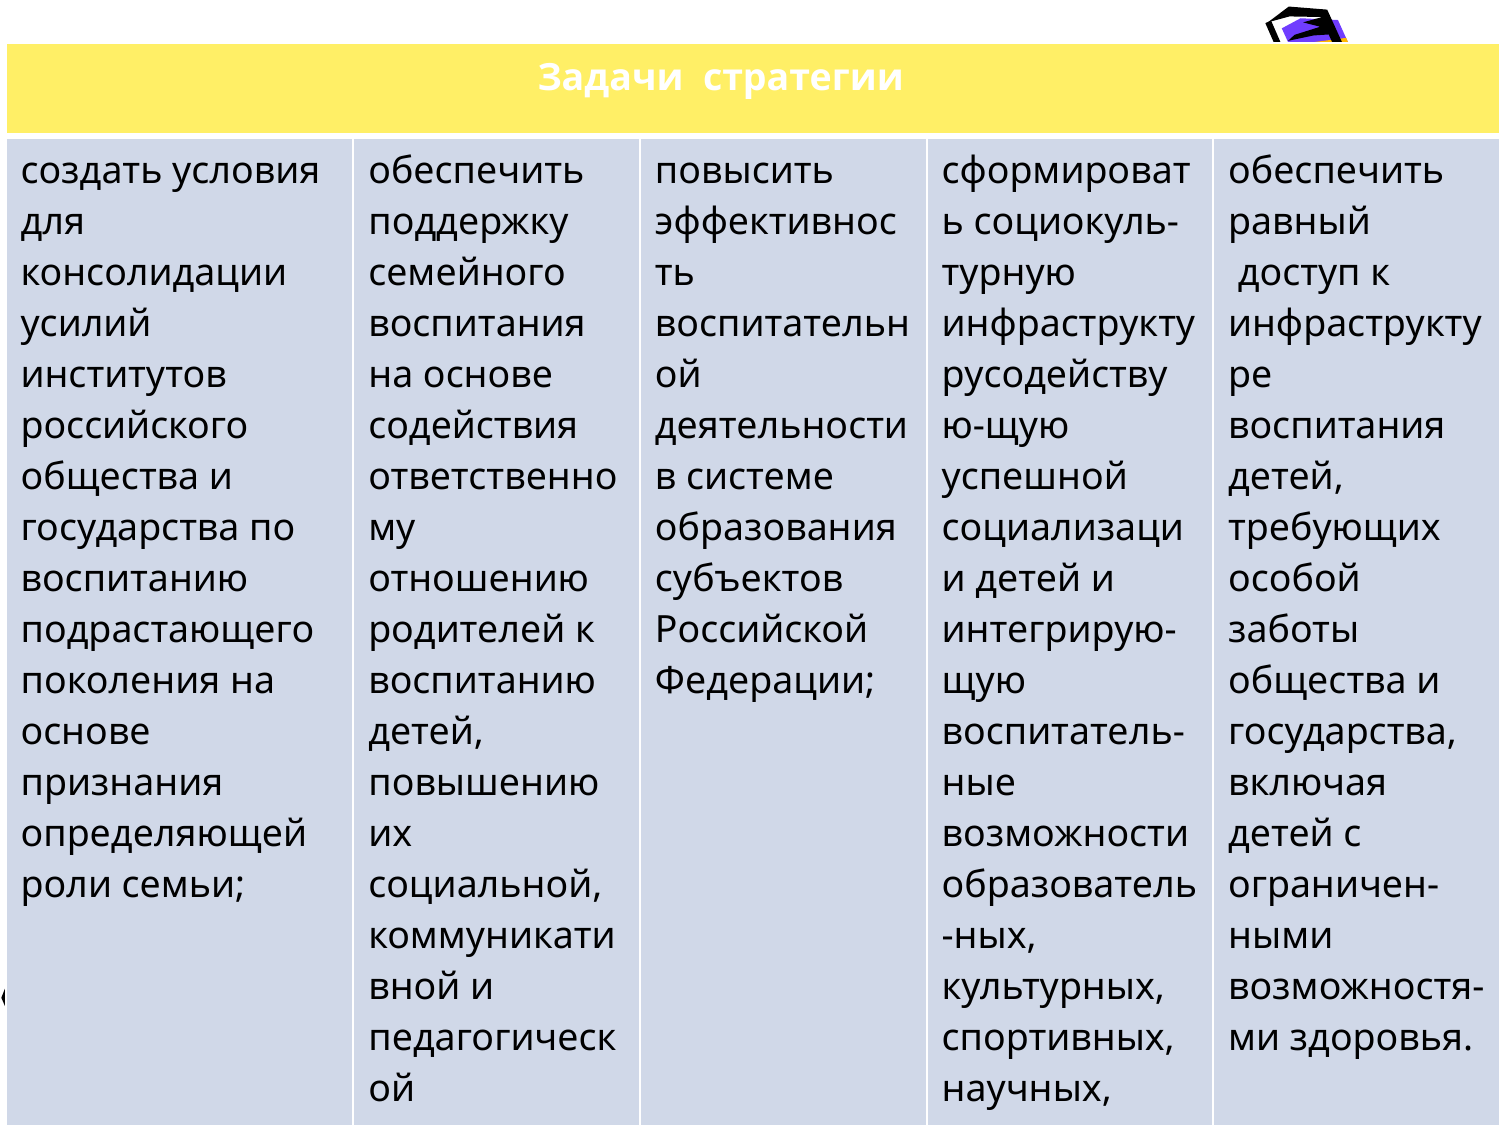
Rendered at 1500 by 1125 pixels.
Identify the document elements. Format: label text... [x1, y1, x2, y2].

table_cell повысить эффективность воспитательной деятельности в системе образования субъектов Российской Федерации; [641, 139, 926, 1125]
table_cell сформировать социокуль-турную инфраструктурусодействую-щую успешной социализации детей и интегрирую-щую воспитатель-ные возможности образователь-ных, культурных, спортивных, научных, познаватель-ных, организаций [928, 139, 1212, 1125]
table_cell создать условия для консолидации усилий институтов российского общества и государства по воспитанию подрастающего поколения на основе признания определяющей роли семьи; [7, 139, 352, 1125]
table_cell обеспечить равный доступ к инфраструктуре воспитания детей, требующих особой заботы общества и государства, включая детей с ограничен-ными возможностя-ми здоровья. [1214, 139, 1499, 1125]
table_header Задачи стратегии [7, 44, 1499, 133]
table_cell обеспечить поддержку семейного воспитания на основе содействия ответственному отношению родителей к воспитанию детей, повышению их социальной, коммуникативной и педагогической компетентности; [354, 139, 639, 1125]
